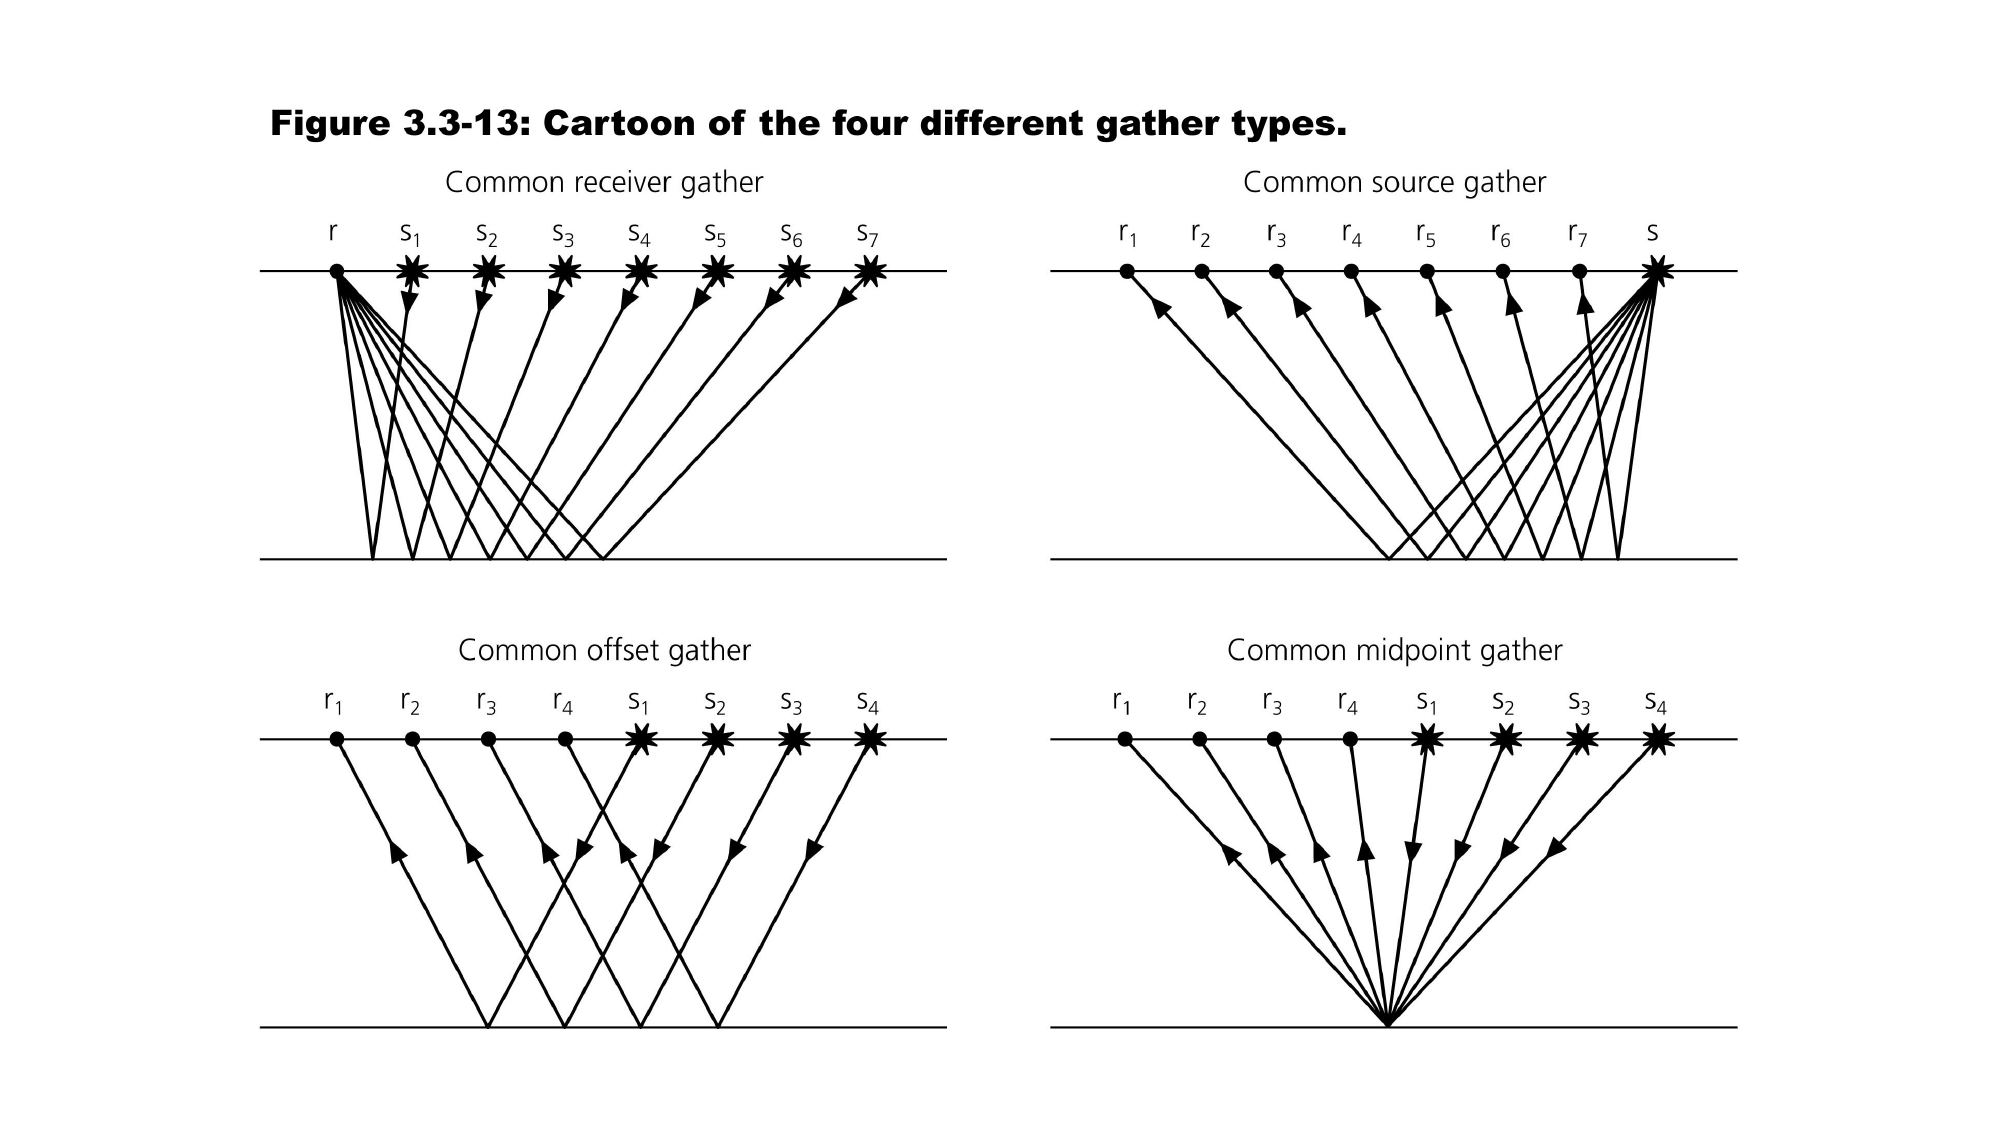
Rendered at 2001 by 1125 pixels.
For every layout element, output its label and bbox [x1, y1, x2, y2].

picture [249, 85, 1750, 1040]
